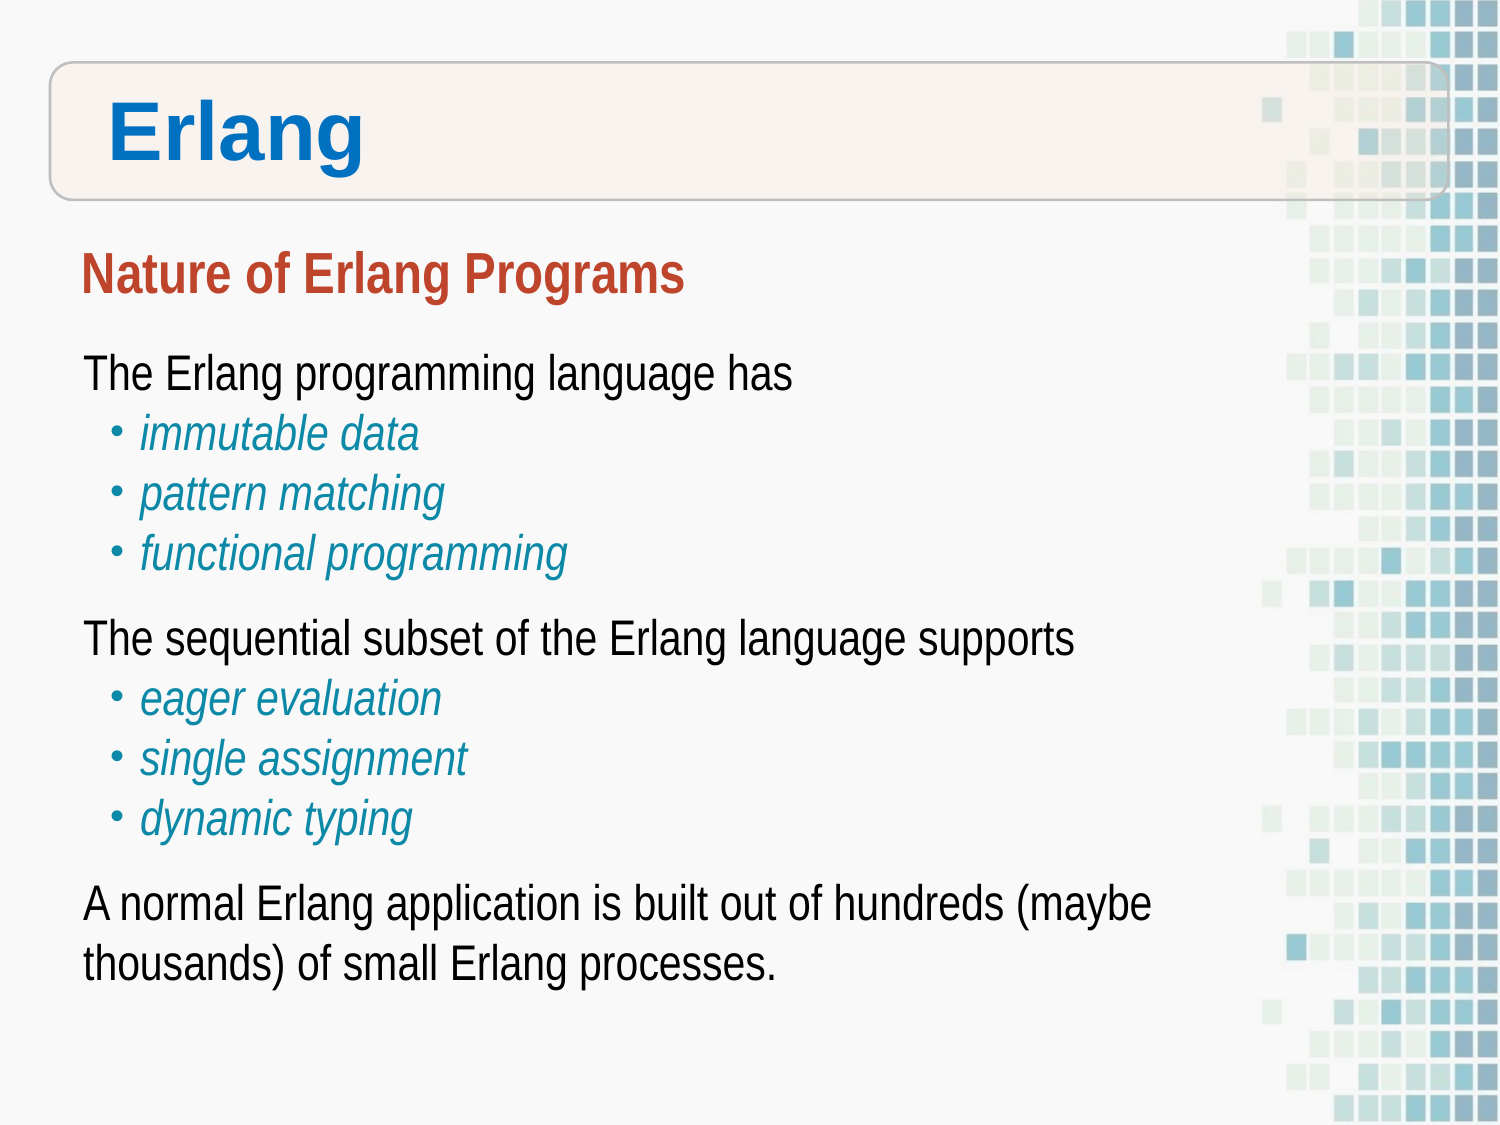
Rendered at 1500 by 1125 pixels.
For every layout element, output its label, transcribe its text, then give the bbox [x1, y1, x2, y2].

list Erlang [75, 54, 1449, 200]
text_box [48, 61, 1432, 201]
picture [0, 0, 1500, 1125]
text_box Nature of Erlang Programs [50, 227, 1275, 313]
text_box The Erlang programming language has immutable data pattern matching functional programming The sequential subset of the Erlang language supports eager evaluation single assignment dynamic typing A normal Erlang application is built out of hundreds (maybe thousands) of small Erlang processes. [50, 324, 1213, 1000]
